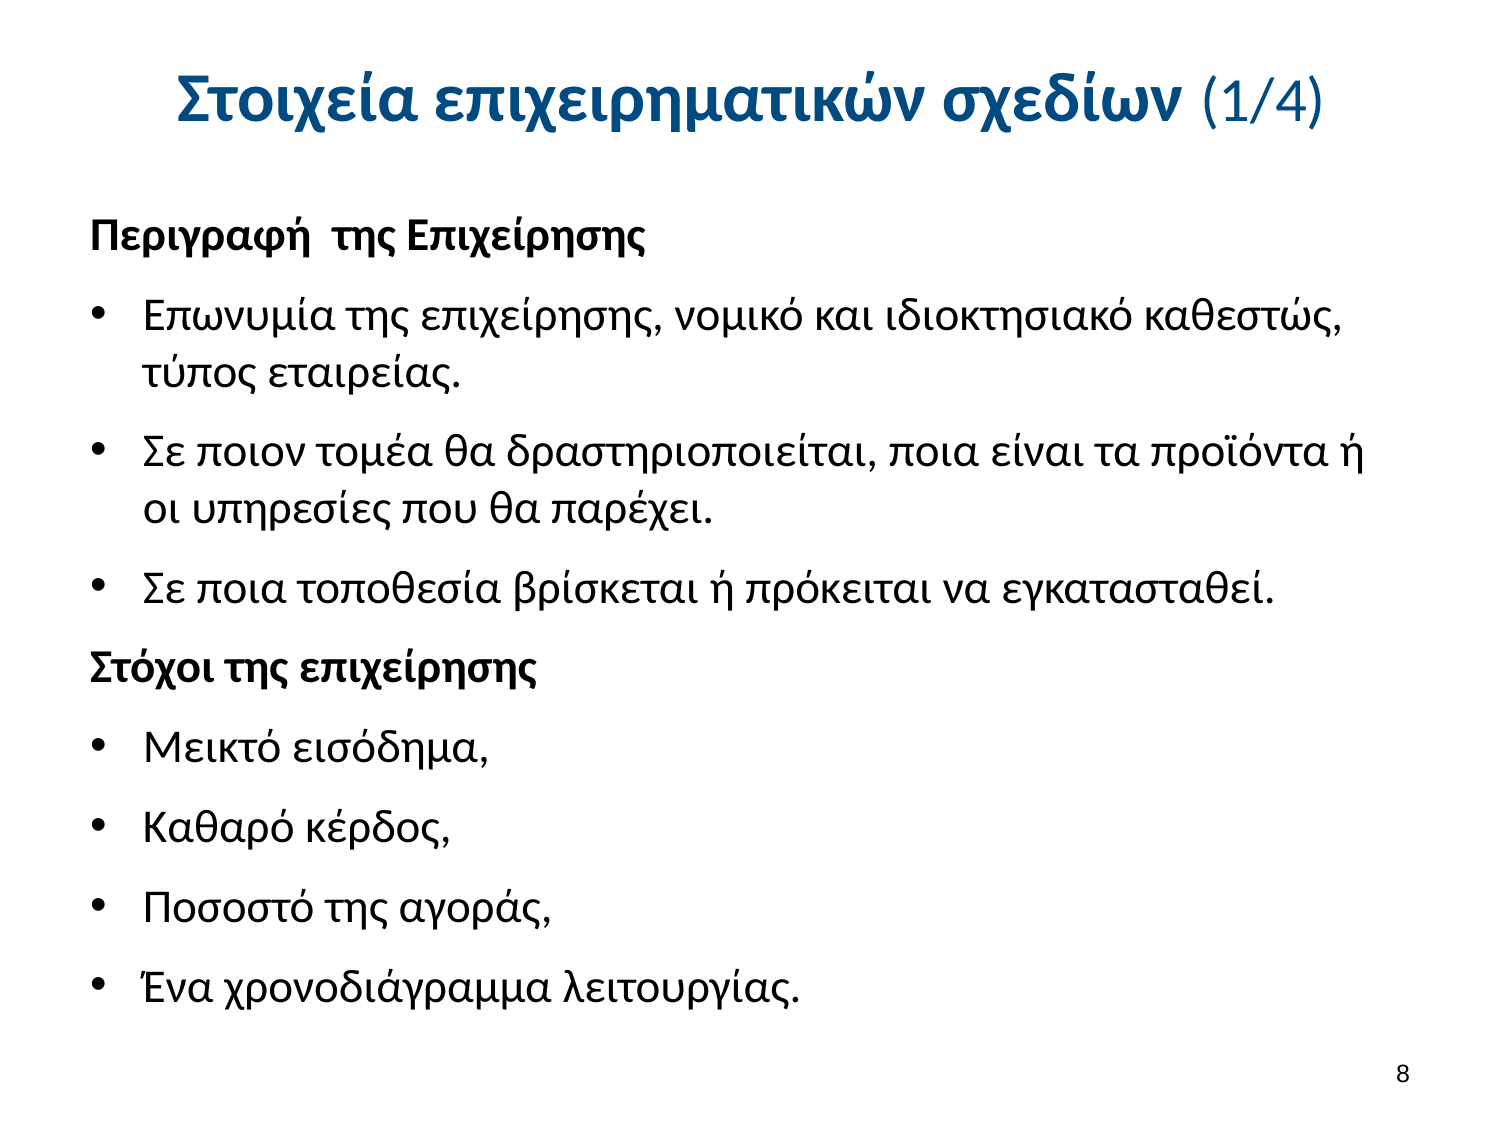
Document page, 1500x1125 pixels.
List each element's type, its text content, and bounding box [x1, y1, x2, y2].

list Περιγραφή της Επιχείρησης Επωνυμία της επιχείρησης, νομικό και ιδιοκτησιακό καθεστώς, τύπος εταιρείας. Σε ποιον τομέα θα δραστηριοποιείται, ποια είναι τα προϊόντα ή οι υπηρεσίες που θα παρέχει. Σε ποια τοποθεσία βρίσκεται ή πρόκειται να εγκατασταθεί. Στόχοι της επιχείρησης Μεικτό εισόδημα, Καθαρό κέρδος, Ποσοστό της αγοράς, Ένα χρονοδιάγραμμα λειτουργίας. [75, 196, 1425, 1024]
title Στοιχεία επιχειρηματικών σχεδίων (1/4) [76, 19, 1427, 169]
slide_number 7 [1074, 1042, 1425, 1103]
